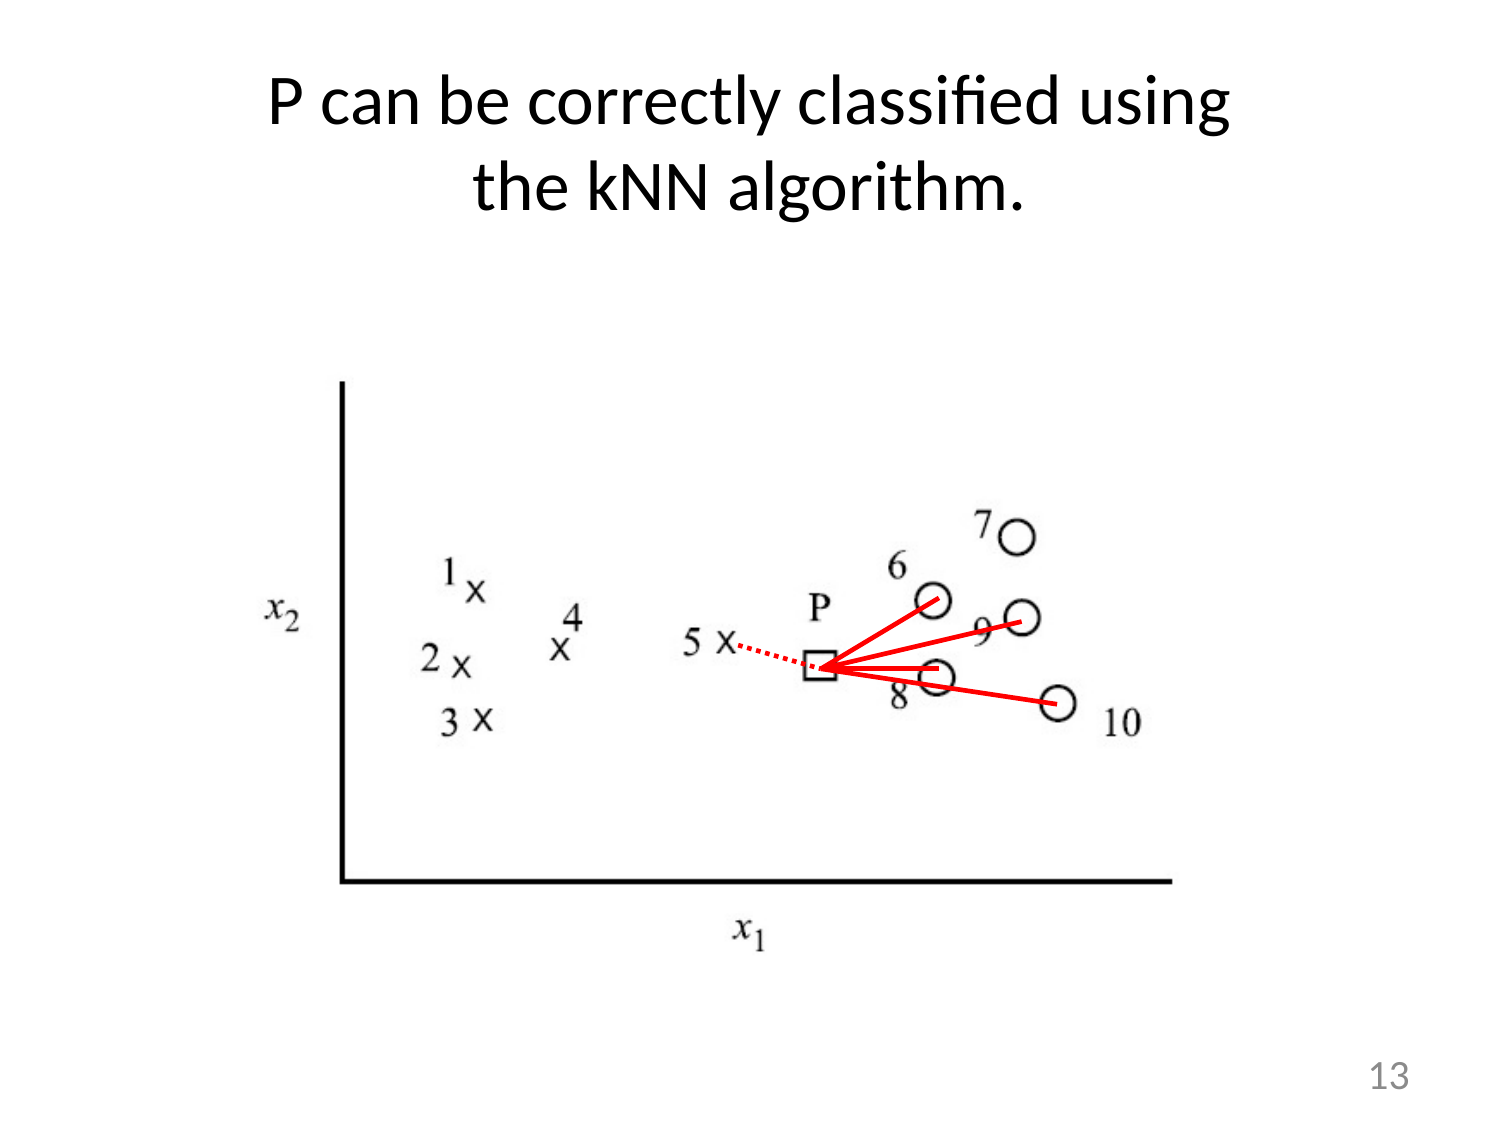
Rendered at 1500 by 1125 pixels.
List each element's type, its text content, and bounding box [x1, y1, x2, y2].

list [229, 349, 1219, 981]
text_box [944, 621, 1022, 669]
title P can be correctly classified using the kNN algorithm. [75, 45, 1425, 233]
slide_number 13 [1074, 1042, 1425, 1103]
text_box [820, 597, 940, 669]
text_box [737, 644, 814, 669]
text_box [820, 668, 1058, 705]
